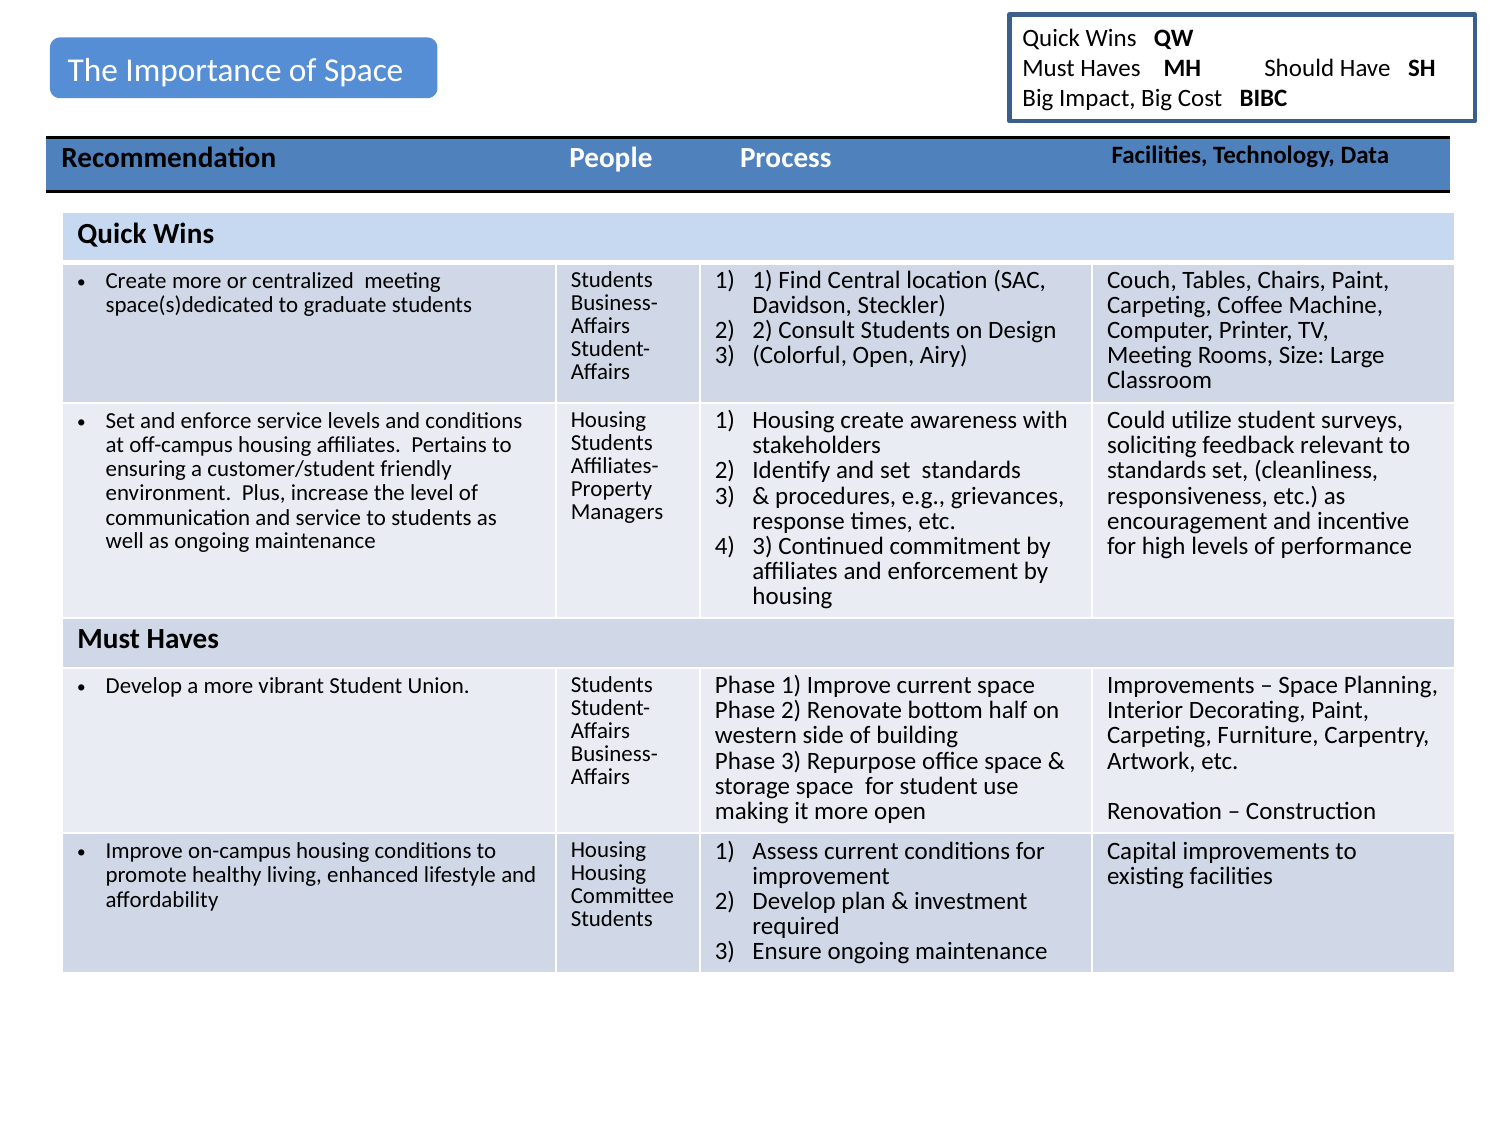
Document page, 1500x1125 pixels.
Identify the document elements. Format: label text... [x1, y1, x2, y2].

table_cell Students Student- Affairs Business-Affairs [557, 669, 699, 832]
table_cell Students Business-Affairs Student-Affairs [557, 265, 699, 402]
table_cell Phase 1) Improve current space Phase 2) Renovate bottom half on western side of building Phase 3) Repurpose office space & storage space for student use making it more open [701, 669, 1091, 832]
table_cell Capital improvements to existing facilities [1093, 834, 1454, 972]
table_header Quick Wins [63, 213, 1454, 260]
table_cell Could utilize student surveys, soliciting feedback relevant to standards set, (cleanliness, responsiveness, etc.) as encouragement and incentive for high levels of performance [1093, 404, 1454, 617]
table_header Recommendation [46, 139, 554, 190]
table_cell 1) Find Central location (SAC, Davidson, Steckler) 2) Consult Students on Design (Colorful, Open, Airy) [701, 265, 1091, 402]
table_header Process [725, 139, 1097, 190]
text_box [1007, 14, 1476, 122]
table_cell Set and enforce service levels and conditions at off-campus housing affiliates. Pertains to ensuring a customer/student friendly environment. Plus, increase the level of communication and service to students as well as ongoing maintenance [63, 404, 555, 617]
table_header People [554, 139, 725, 190]
table_cell Improvements – Space Planning, Interior Decorating, Paint, Carpeting, Furniture, Carpentry, Artwork, etc. Renovation – Construction [1093, 669, 1454, 832]
text_box The Importance of Space [47, 35, 440, 101]
table_cell Create more or centralized meeting space(s)dedicated to graduate students [63, 265, 555, 402]
table_cell Develop a more vibrant Student Union. [63, 669, 555, 832]
table_header Facilities, Technology, Data [1097, 139, 1450, 190]
table_cell Housing Students Affiliates-Property Managers [557, 404, 699, 617]
table_cell Improve on-campus housing conditions to promote healthy living, enhanced lifestyle and affordability [63, 834, 555, 972]
table_cell Assess current conditions for improvement Develop plan & investment required Ensure ongoing maintenance [701, 834, 1091, 972]
table_cell Couch, Tables, Chairs, Paint, Carpeting, Coffee Machine, Computer, Printer, TV, Meeting Rooms, Size: Large Classroom [1093, 265, 1454, 402]
table_cell Housing create awareness with stakeholders Identify and set standards & procedures, e.g., grievances, response times, etc. 3) Continued commitment by affiliates and enforcement by housing [701, 404, 1091, 617]
table_cell Must Haves [63, 619, 1454, 667]
table_cell Housing Housing Committee Students [557, 834, 699, 972]
